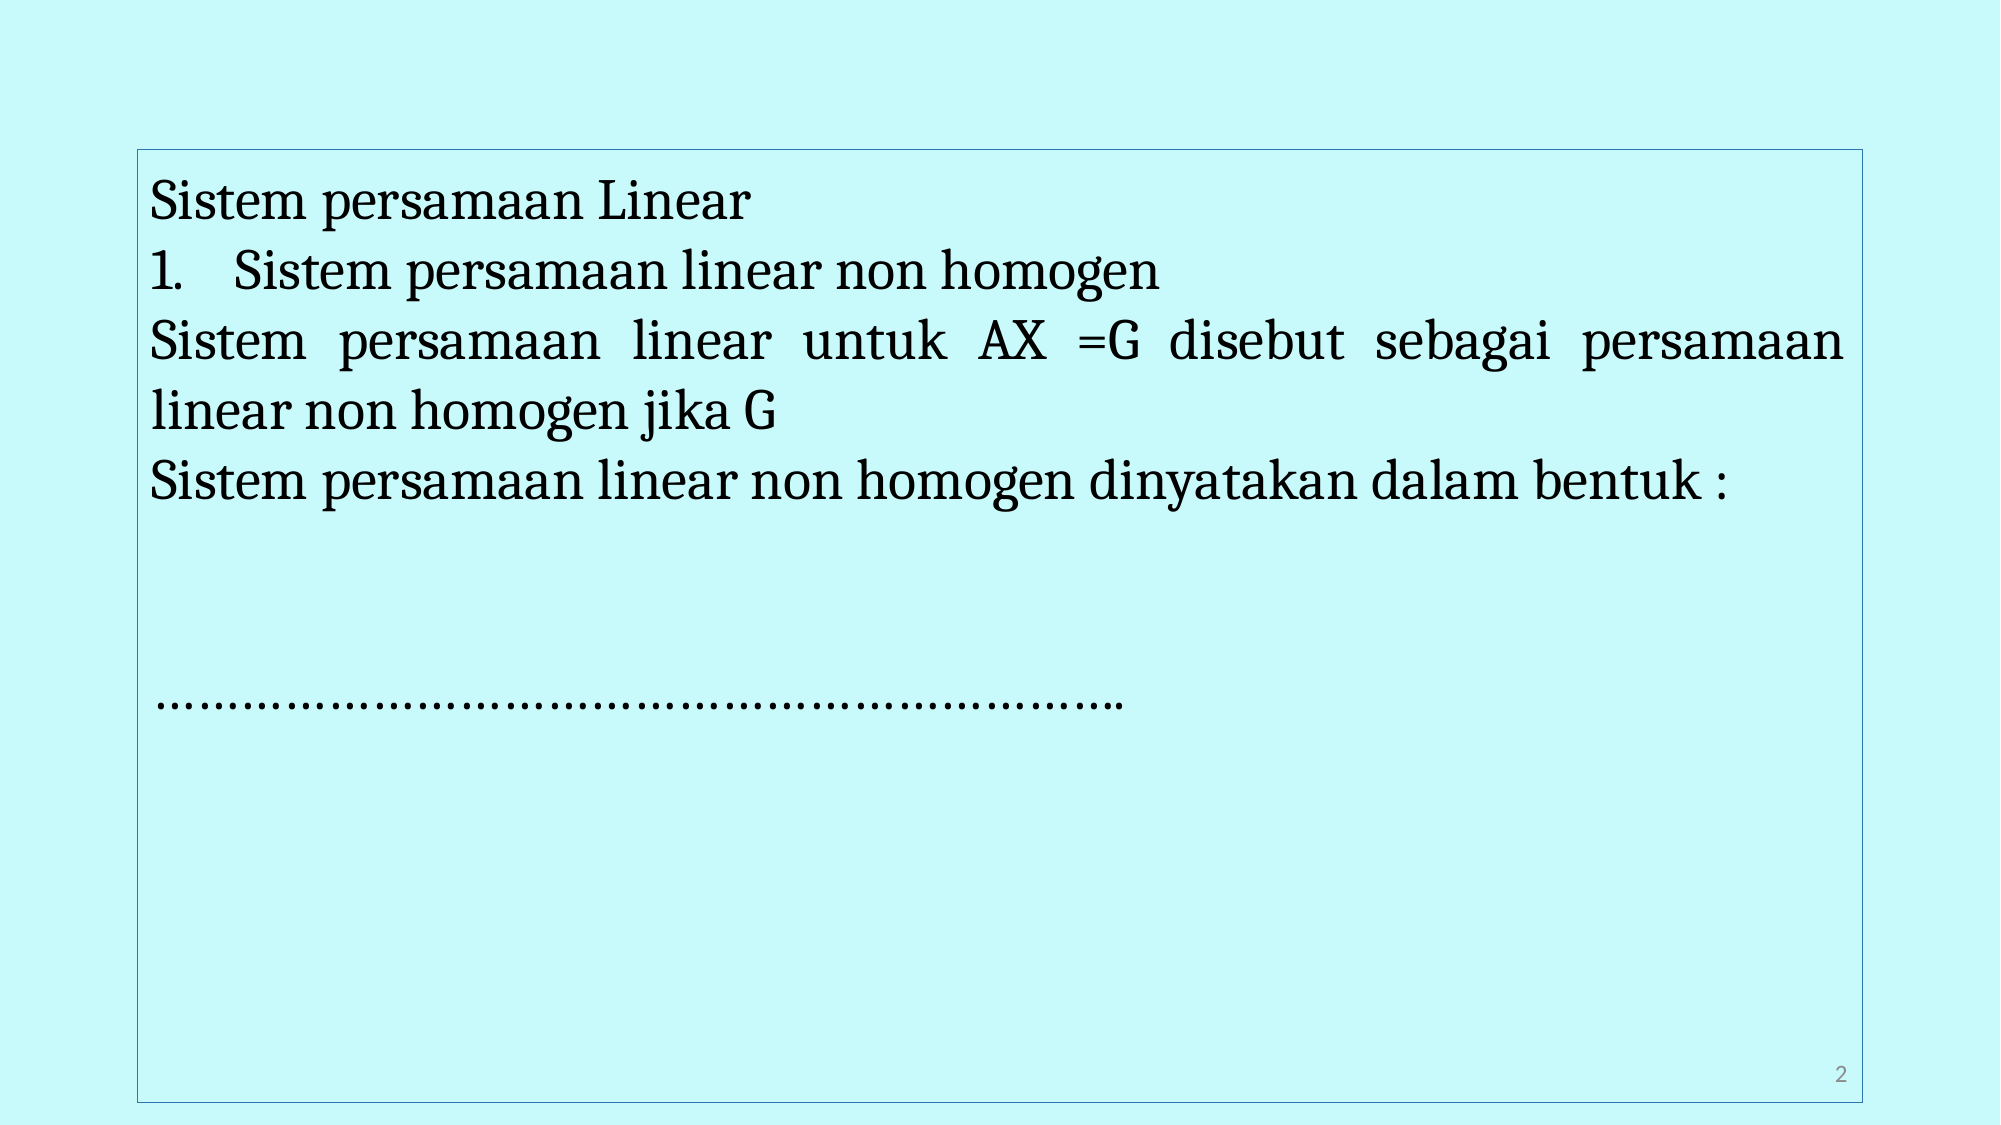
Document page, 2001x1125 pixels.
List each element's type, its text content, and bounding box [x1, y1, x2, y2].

slide_number 2 [1412, 1042, 1863, 1103]
list [137, 149, 1863, 1103]
